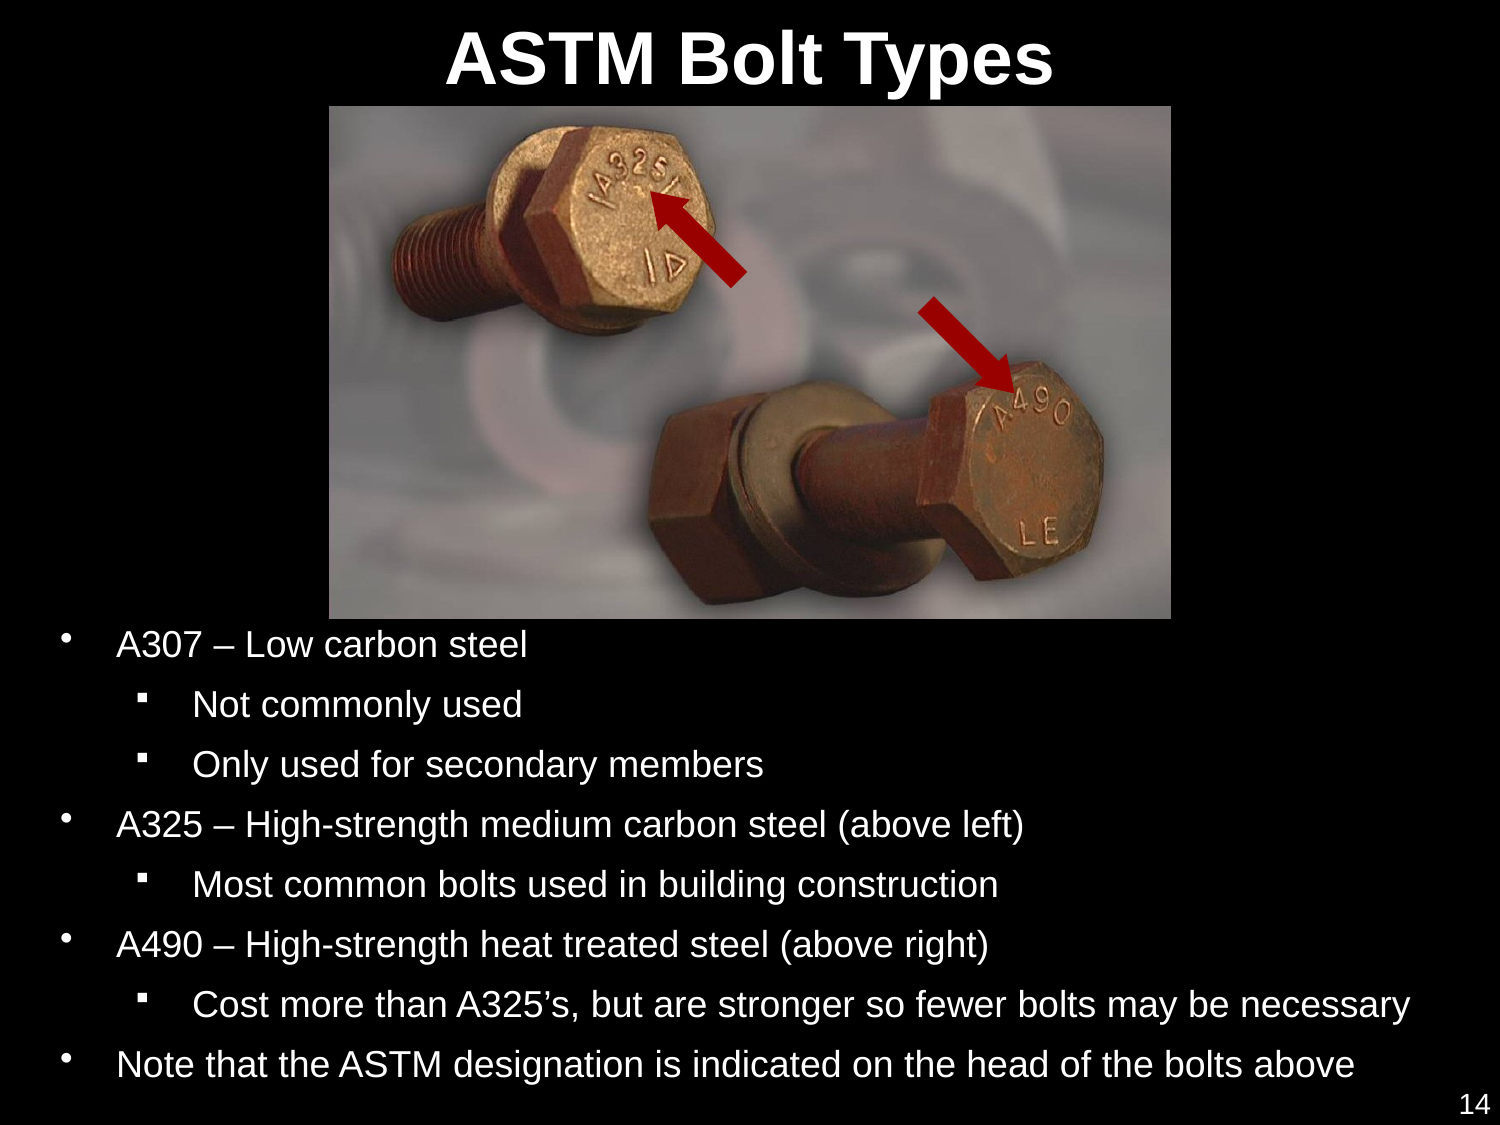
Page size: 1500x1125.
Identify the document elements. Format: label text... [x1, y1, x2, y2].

slide_number 14 [1149, 1046, 1500, 1125]
text_box ASTM Bolt Types [24, 0, 1475, 109]
picture [328, 106, 1171, 619]
text_box A307 – Low carbon steel Not commonly used Only used for secondary members A325 – High-strength medium carbon steel (above left) Most common bolts used in building construction A490 – High-strength heat treated steel (above right) Cost more than A325’s, but are stronger so fewer bolts may be necessary Note that the ASTM designation is indicated on the head of the bolts above [45, 612, 1455, 1093]
